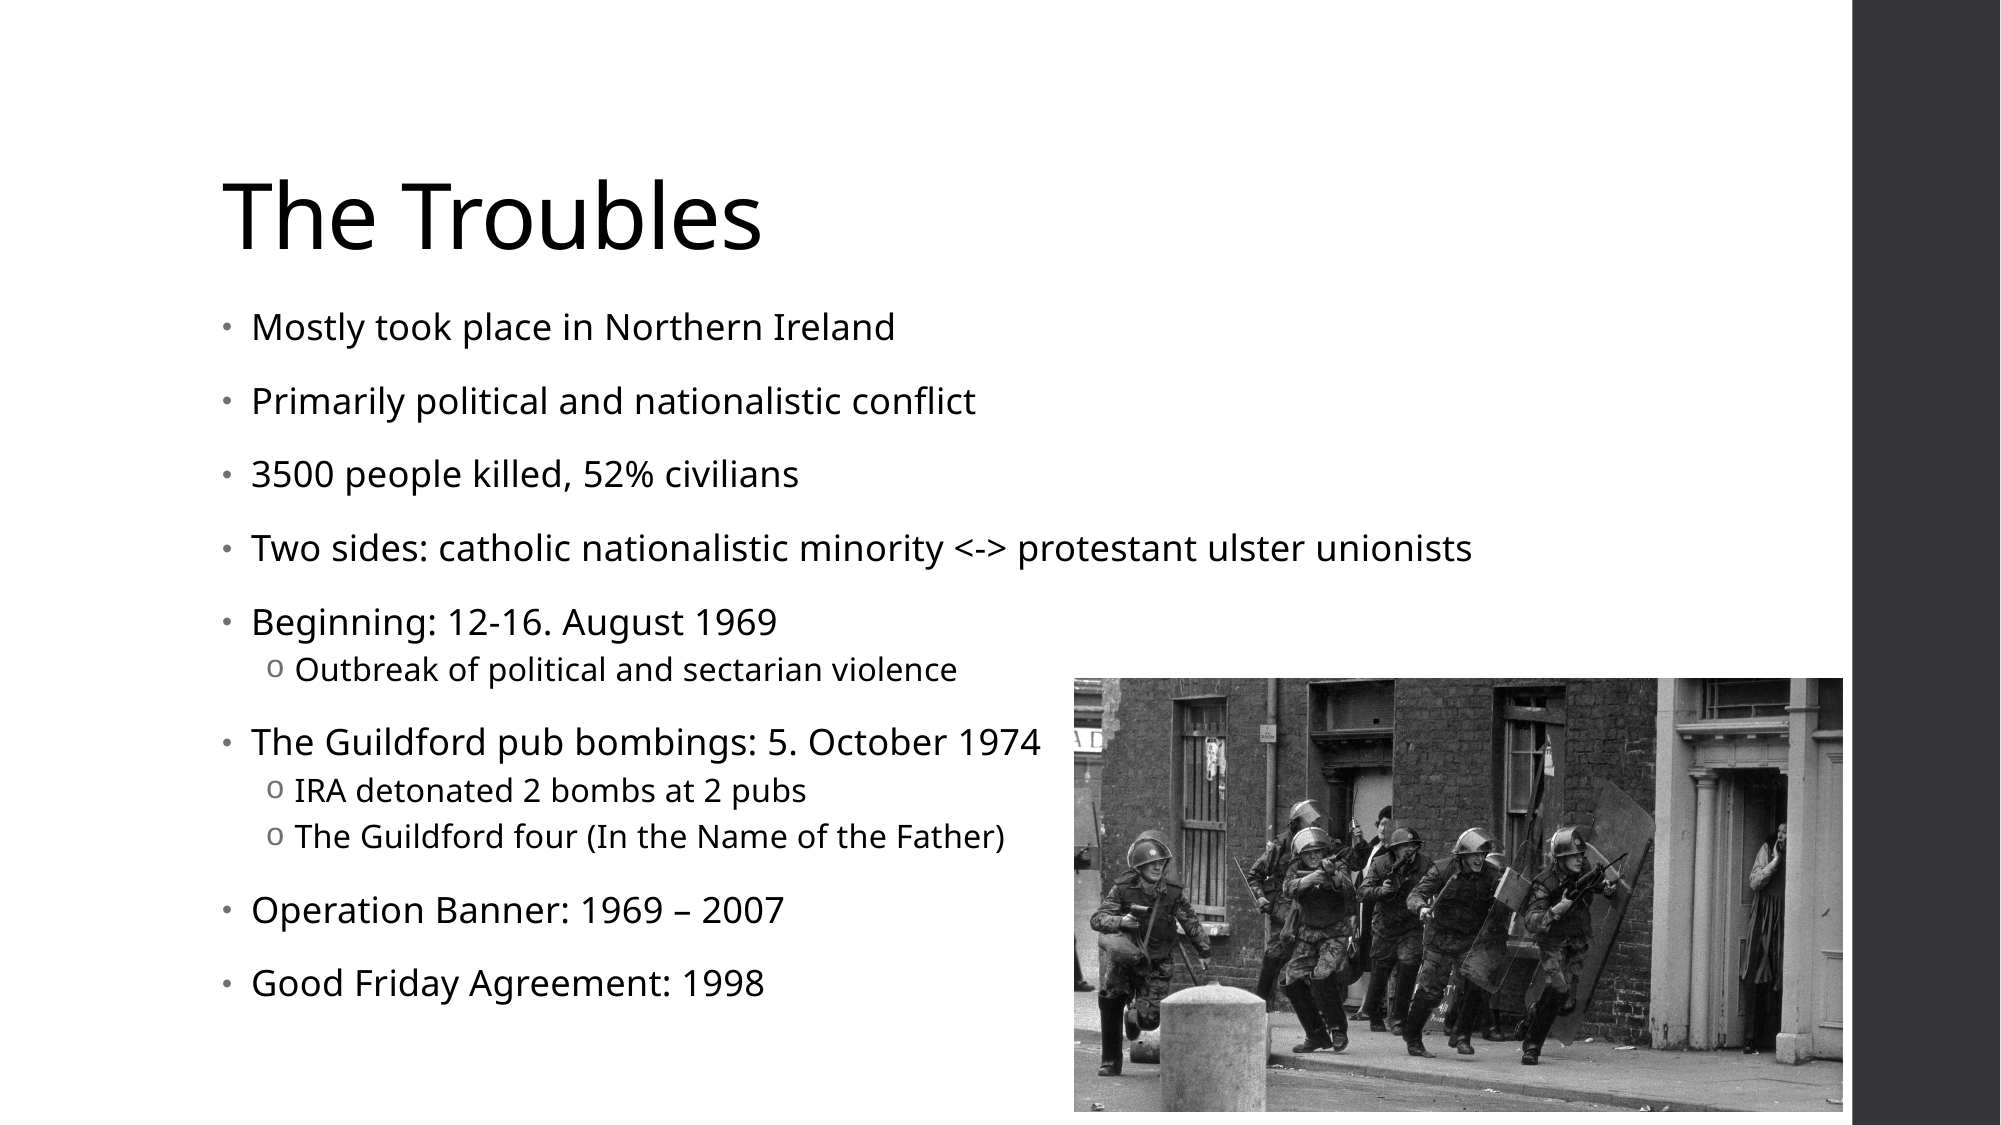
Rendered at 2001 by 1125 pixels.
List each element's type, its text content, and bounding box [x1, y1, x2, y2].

picture [1074, 678, 1844, 1112]
title The Troubles [206, 60, 1797, 278]
list Mostly took place in Northern Ireland Primarily political and nationalistic conflict 3500 people killed, 52% civilians Two sides: catholic nationalistic minority <-> protestant ulster unionists Beginning: 12-16. August 1969 Outbreak of political and sectarian violence The Guildford pub bombings: 5. October 1974 IRA detonated 2 bombs at 2 pubs The Guildford four (In the Name of the Father) Operation Banner: 1969 – 2007 Good Friday Agreement: 1998 [206, 299, 1617, 1014]
